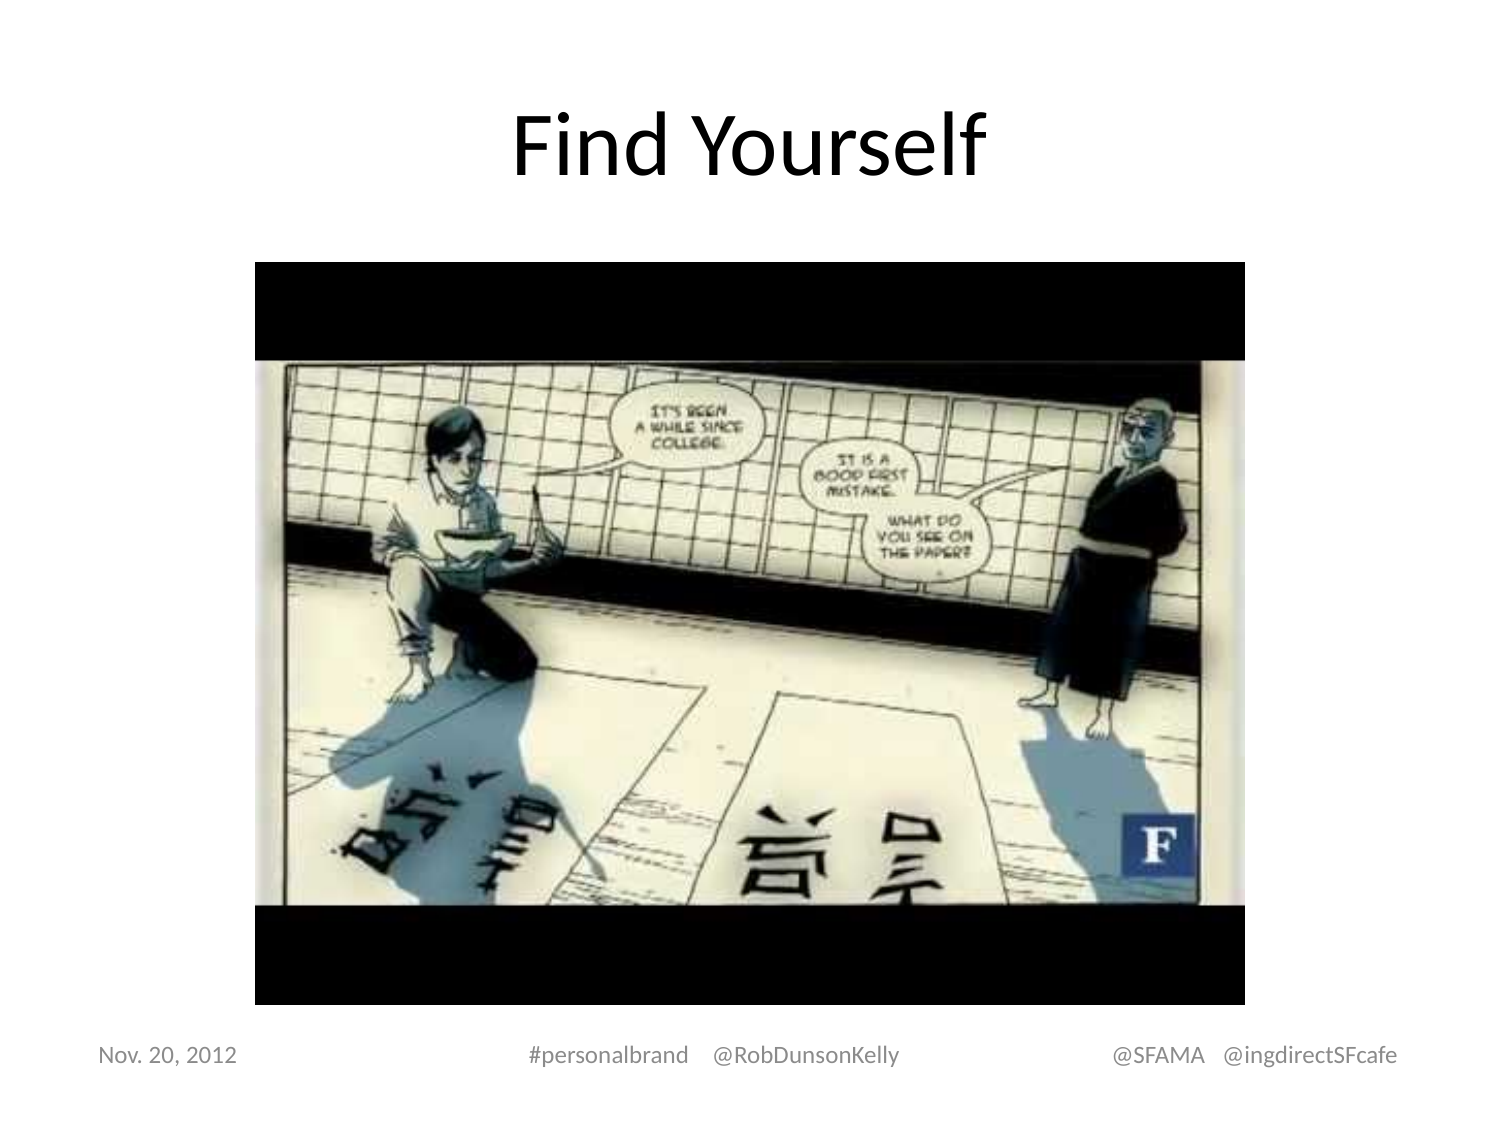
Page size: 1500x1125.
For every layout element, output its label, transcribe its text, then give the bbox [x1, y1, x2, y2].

title Find Yourself [75, 45, 1425, 233]
footer Nov. 20, 2012 #personalbrand @RobDunsonKelly @SFAMA @ingdirectSFcafe [75, 1012, 1425, 1103]
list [74, 262, 1426, 1006]
